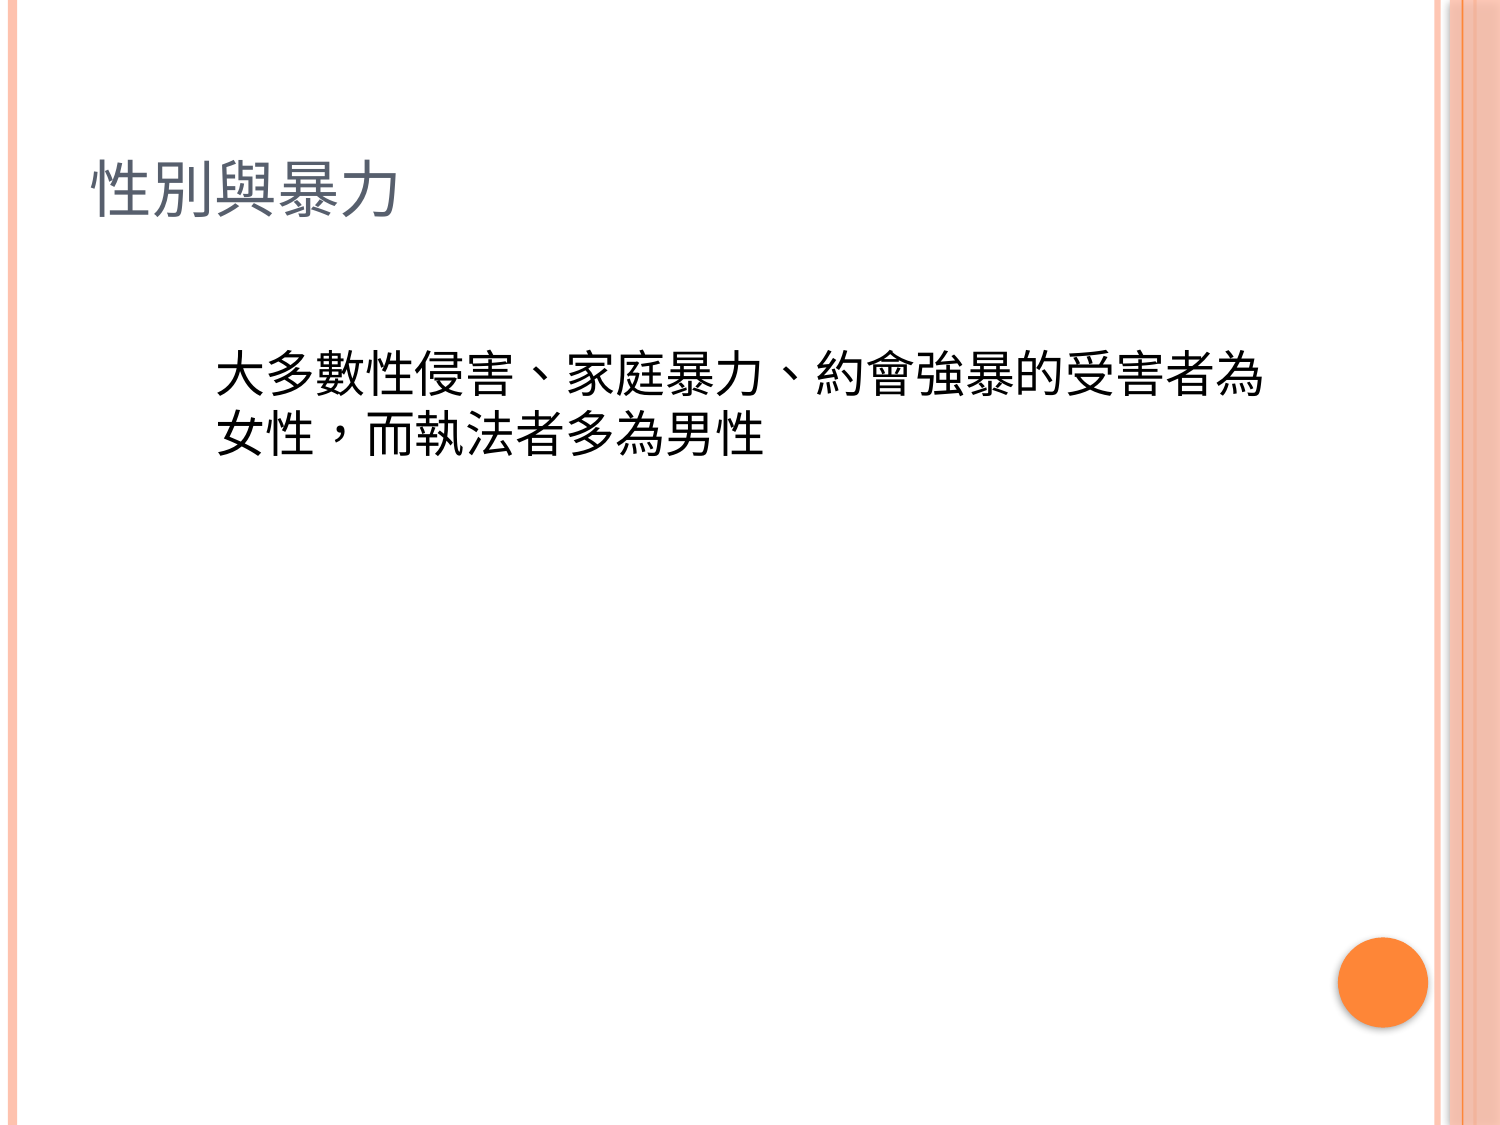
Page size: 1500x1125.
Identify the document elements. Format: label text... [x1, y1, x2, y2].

title 性別與暴力 [75, 45, 1300, 233]
list 大多數性侵害、家庭暴力、約會強暴的受害者為女性，而執法者多為男性 [74, 262, 1301, 1063]
